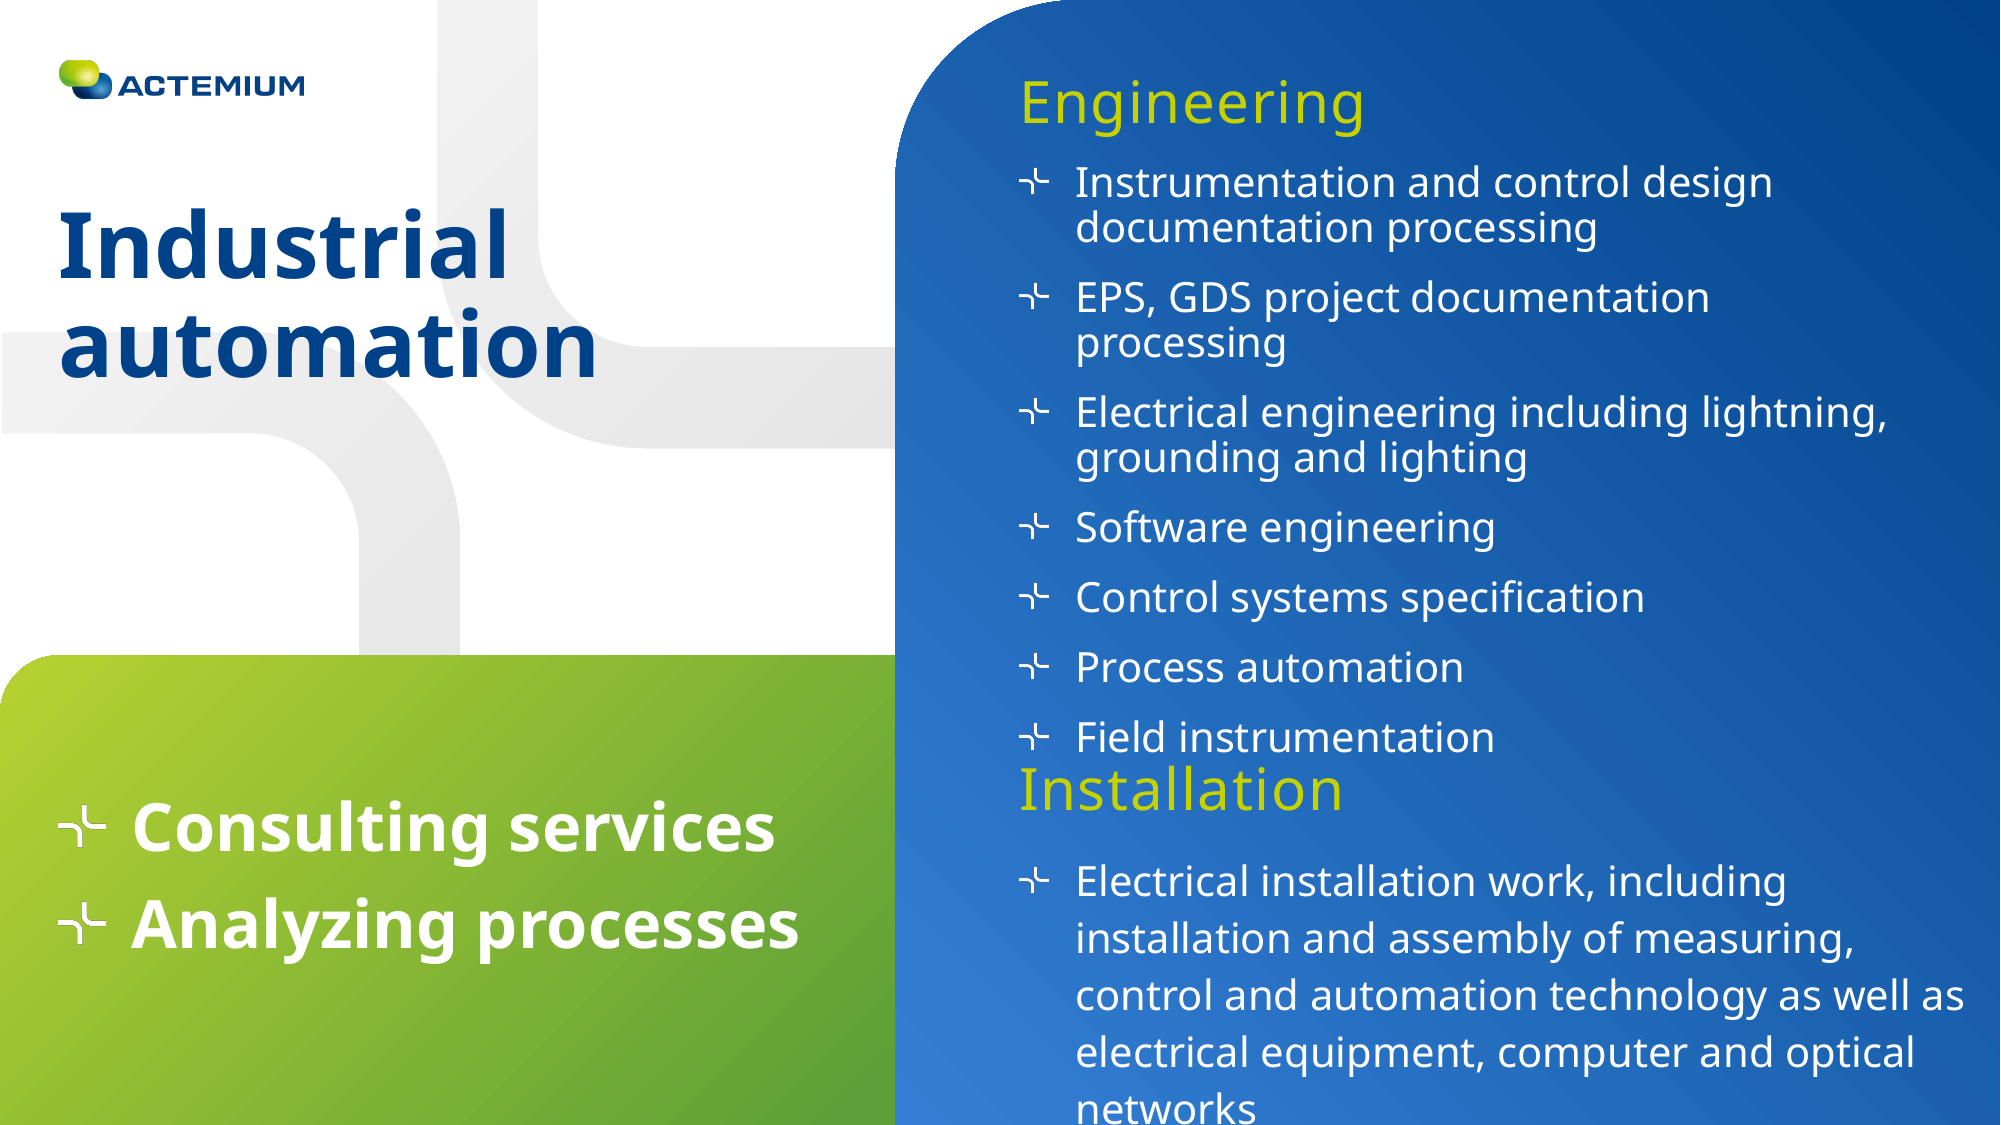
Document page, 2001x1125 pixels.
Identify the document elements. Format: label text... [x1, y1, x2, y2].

text_box Engineering [1019, 73, 1514, 151]
picture [59, 60, 304, 101]
text_box Instrumentation and control design documentation processing EPS, GDS project documentation processing Electrical engineering including lightning, grounding and lighting Software engineering Control systems specification Process automation Field instrumentation [1019, 161, 1929, 513]
list Consulting services Analyzing processes [58, 793, 838, 1004]
text_box Electrical installation work, including installation and assembly of measuring, control and automation technology as well as electrical equipment, computer and optical networks [1019, 847, 1975, 1100]
picture [1019, 581, 1049, 611]
picture [1019, 721, 1049, 752]
picture [1019, 511, 1049, 541]
text_box Installation [1019, 760, 1514, 839]
title Industrial automation [58, 199, 687, 452]
picture [1019, 651, 1049, 681]
picture [1019, 865, 1049, 895]
picture [58, 802, 106, 850]
picture [1019, 166, 1049, 196]
picture [1019, 281, 1049, 311]
picture [58, 899, 106, 947]
picture [1019, 396, 1049, 426]
